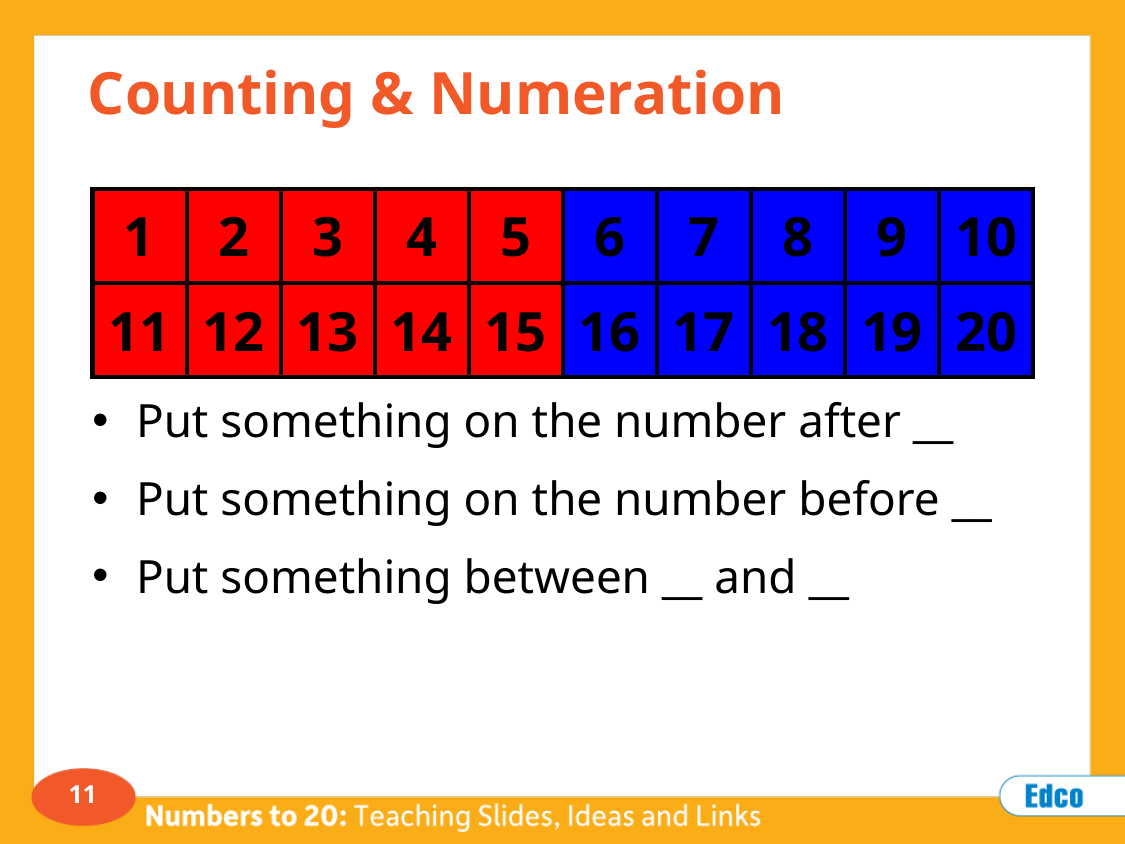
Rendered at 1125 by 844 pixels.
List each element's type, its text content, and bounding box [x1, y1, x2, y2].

table_cell 16 [565, 285, 655, 375]
table_header 5 [471, 216, 561, 281]
table_header 2 [189, 216, 279, 281]
table_header 9 [847, 216, 937, 281]
table_header 6 [565, 216, 655, 281]
table_header 10 [941, 216, 1031, 281]
table_cell 12 [189, 285, 279, 375]
table_cell 18 [753, 285, 843, 375]
table_header 7 [659, 216, 749, 281]
list Put something on the number after __ Put something on the number before __ Put something between __ and __ [77, 384, 1048, 704]
table_cell 13 [283, 285, 373, 375]
table_cell 20 [941, 285, 1031, 375]
slide_number 11 [35, 773, 130, 819]
table_cell 17 [659, 285, 749, 375]
table_header 1 [95, 216, 185, 281]
table_cell 19 [847, 285, 937, 375]
table_cell 14 [377, 285, 467, 375]
table_header 3 [283, 216, 373, 281]
picture [0, 0, 1125, 844]
table_cell 11 [95, 285, 185, 375]
title Counting & Numeration [76, 52, 1047, 216]
table_header 4 [377, 216, 467, 281]
table_cell 15 [471, 285, 561, 375]
table_header 8 [753, 216, 843, 281]
